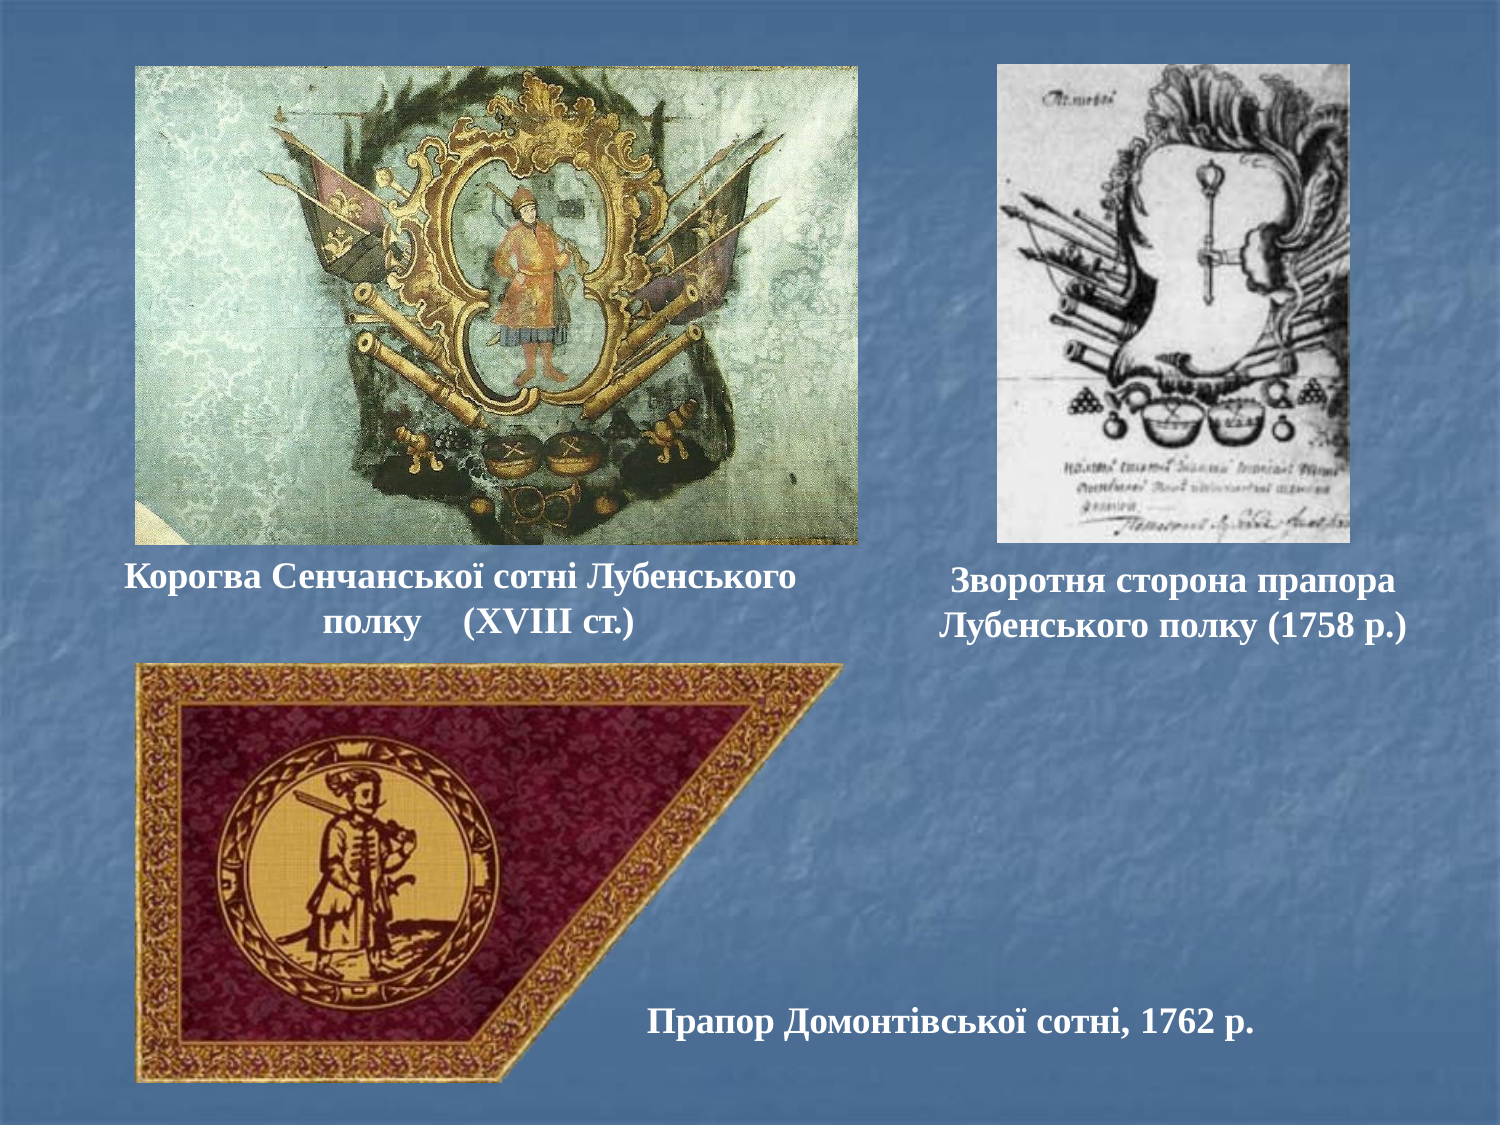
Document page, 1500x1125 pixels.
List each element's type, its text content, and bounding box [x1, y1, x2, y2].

text_box Прапор Домонтівської сотні, 1762 р. [849, 994, 1262, 1042]
text_box Корогва Сенчанської сотні Лубенського полку (XVIII ст.) [122, 548, 807, 641]
picture [0, 0, 1500, 1125]
text_box Зворотня сторона прапора Лубенського полку (1758 р.) [937, 552, 1414, 645]
